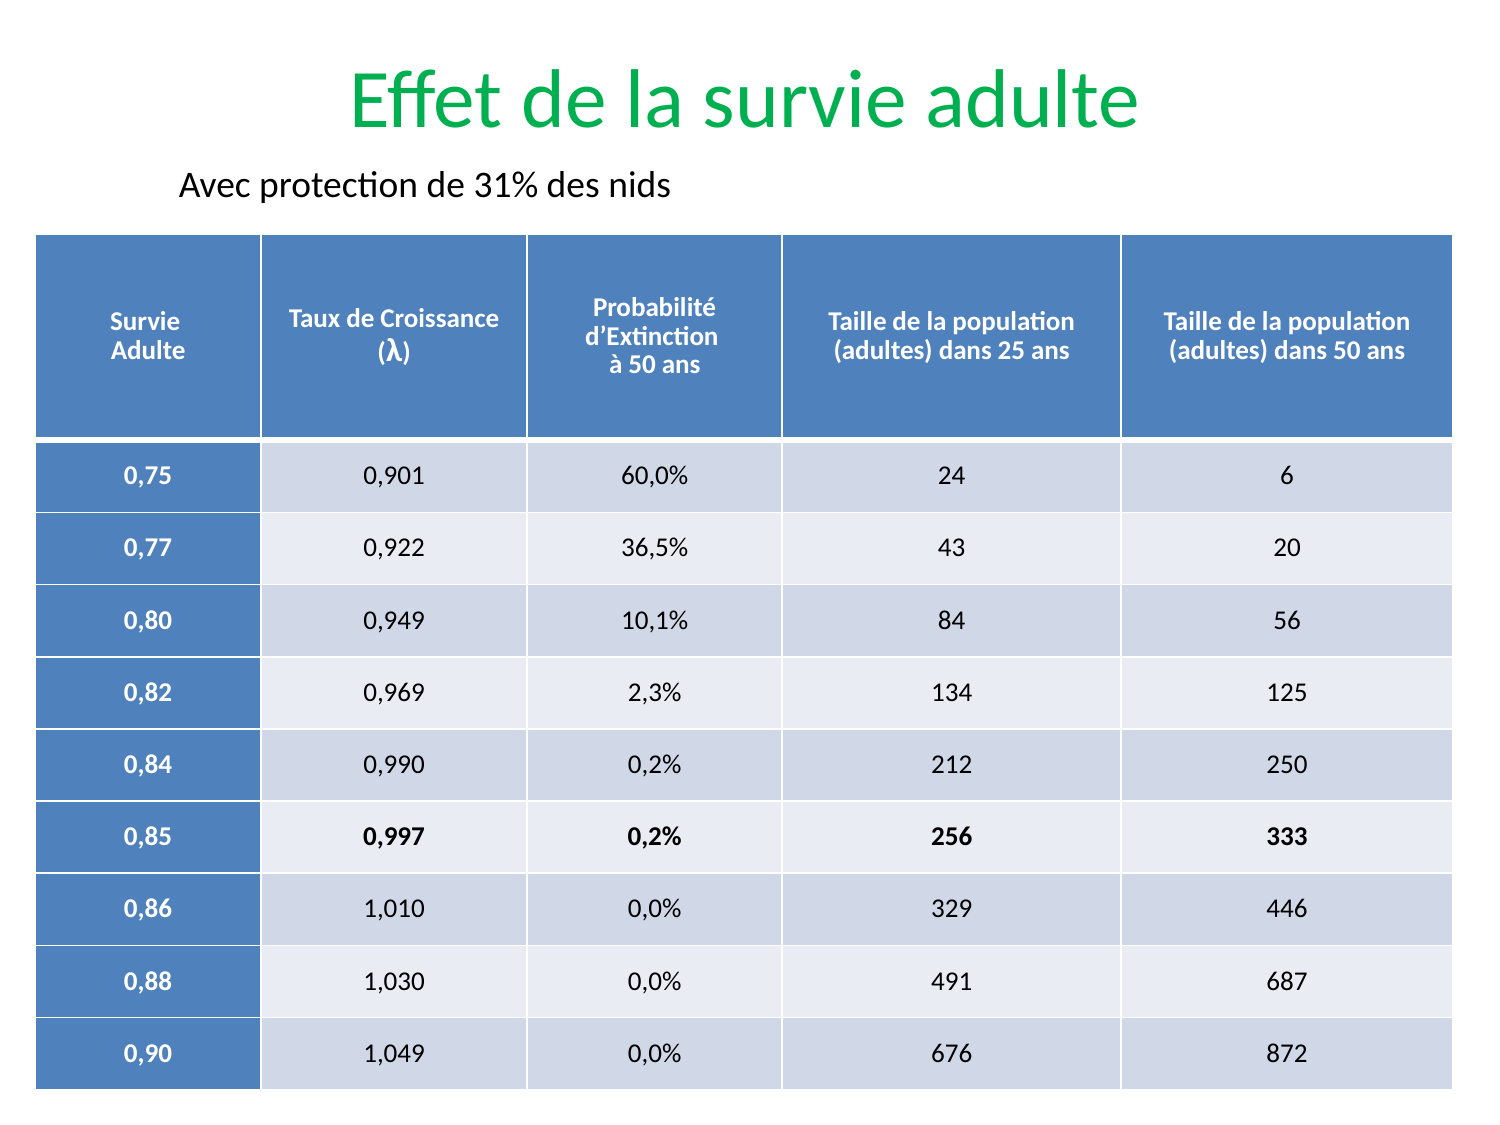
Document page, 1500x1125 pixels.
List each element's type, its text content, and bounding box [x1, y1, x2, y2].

table_cell 1,049 [262, 1018, 526, 1089]
table_cell 872 [1122, 1018, 1452, 1089]
table_cell 0,77 [36, 513, 260, 584]
table_header Taille de la population (adultes) dans 50 ans [1122, 235, 1452, 437]
table_cell 60,0% [528, 443, 781, 512]
table_header Probabilité d’Extinction à 50 ans [528, 235, 781, 437]
table_cell 0,949 [262, 585, 526, 656]
table_cell 0,85 [36, 802, 260, 872]
table_cell 10,1% [528, 585, 781, 656]
table_cell 36,5% [528, 513, 781, 584]
table_header Taux de Croissance (λ) [262, 235, 526, 437]
table_cell 84 [783, 585, 1120, 656]
table_cell 687 [1122, 946, 1452, 1017]
table_cell 0,997 [262, 802, 526, 872]
table_cell 24 [783, 443, 1120, 512]
table_cell 250 [1122, 730, 1452, 800]
table_cell 333 [1122, 802, 1452, 872]
table_cell 0,80 [36, 585, 260, 656]
table_cell 6 [1122, 443, 1452, 512]
table_cell 329 [783, 874, 1120, 945]
table_cell 446 [1122, 874, 1452, 945]
title Effet de la survie adulte [70, 0, 1421, 188]
table_cell 0,82 [36, 658, 260, 728]
table_cell 0,2% [528, 802, 781, 872]
table_cell 0,0% [528, 874, 781, 945]
table_cell 0,969 [262, 658, 526, 728]
table_cell 0,0% [528, 946, 781, 1017]
table_cell 56 [1122, 585, 1452, 656]
table_cell 491 [783, 946, 1120, 1017]
table_cell 0,84 [36, 730, 260, 800]
table_cell 256 [783, 802, 1120, 872]
table_cell 0,922 [262, 513, 526, 584]
table_cell 0,75 [36, 443, 260, 512]
table_cell 2,3% [528, 658, 781, 728]
table_cell 0,0% [528, 1018, 781, 1089]
table_header Survie Adulte [36, 235, 260, 437]
table_cell 0,990 [262, 730, 526, 800]
table_cell 676 [783, 1018, 1120, 1089]
table_cell 1,010 [262, 874, 526, 945]
table_header Taille de la population (adultes) dans 25 ans [783, 235, 1120, 437]
text_box Avec protection de 31% des nids [164, 152, 906, 213]
table_cell 0,90 [36, 1018, 260, 1089]
table_cell 0,901 [262, 443, 526, 512]
table_cell 20 [1122, 513, 1452, 584]
table_cell 125 [1122, 658, 1452, 728]
table_cell 1,030 [262, 946, 526, 1017]
slide_number 27 [1074, 1042, 1425, 1103]
table_cell 0,86 [36, 874, 260, 945]
table_cell 212 [783, 730, 1120, 800]
table_cell 43 [783, 513, 1120, 584]
table_cell 0,2% [528, 730, 781, 800]
table_cell 0,88 [36, 946, 260, 1017]
table_cell 134 [783, 658, 1120, 728]
